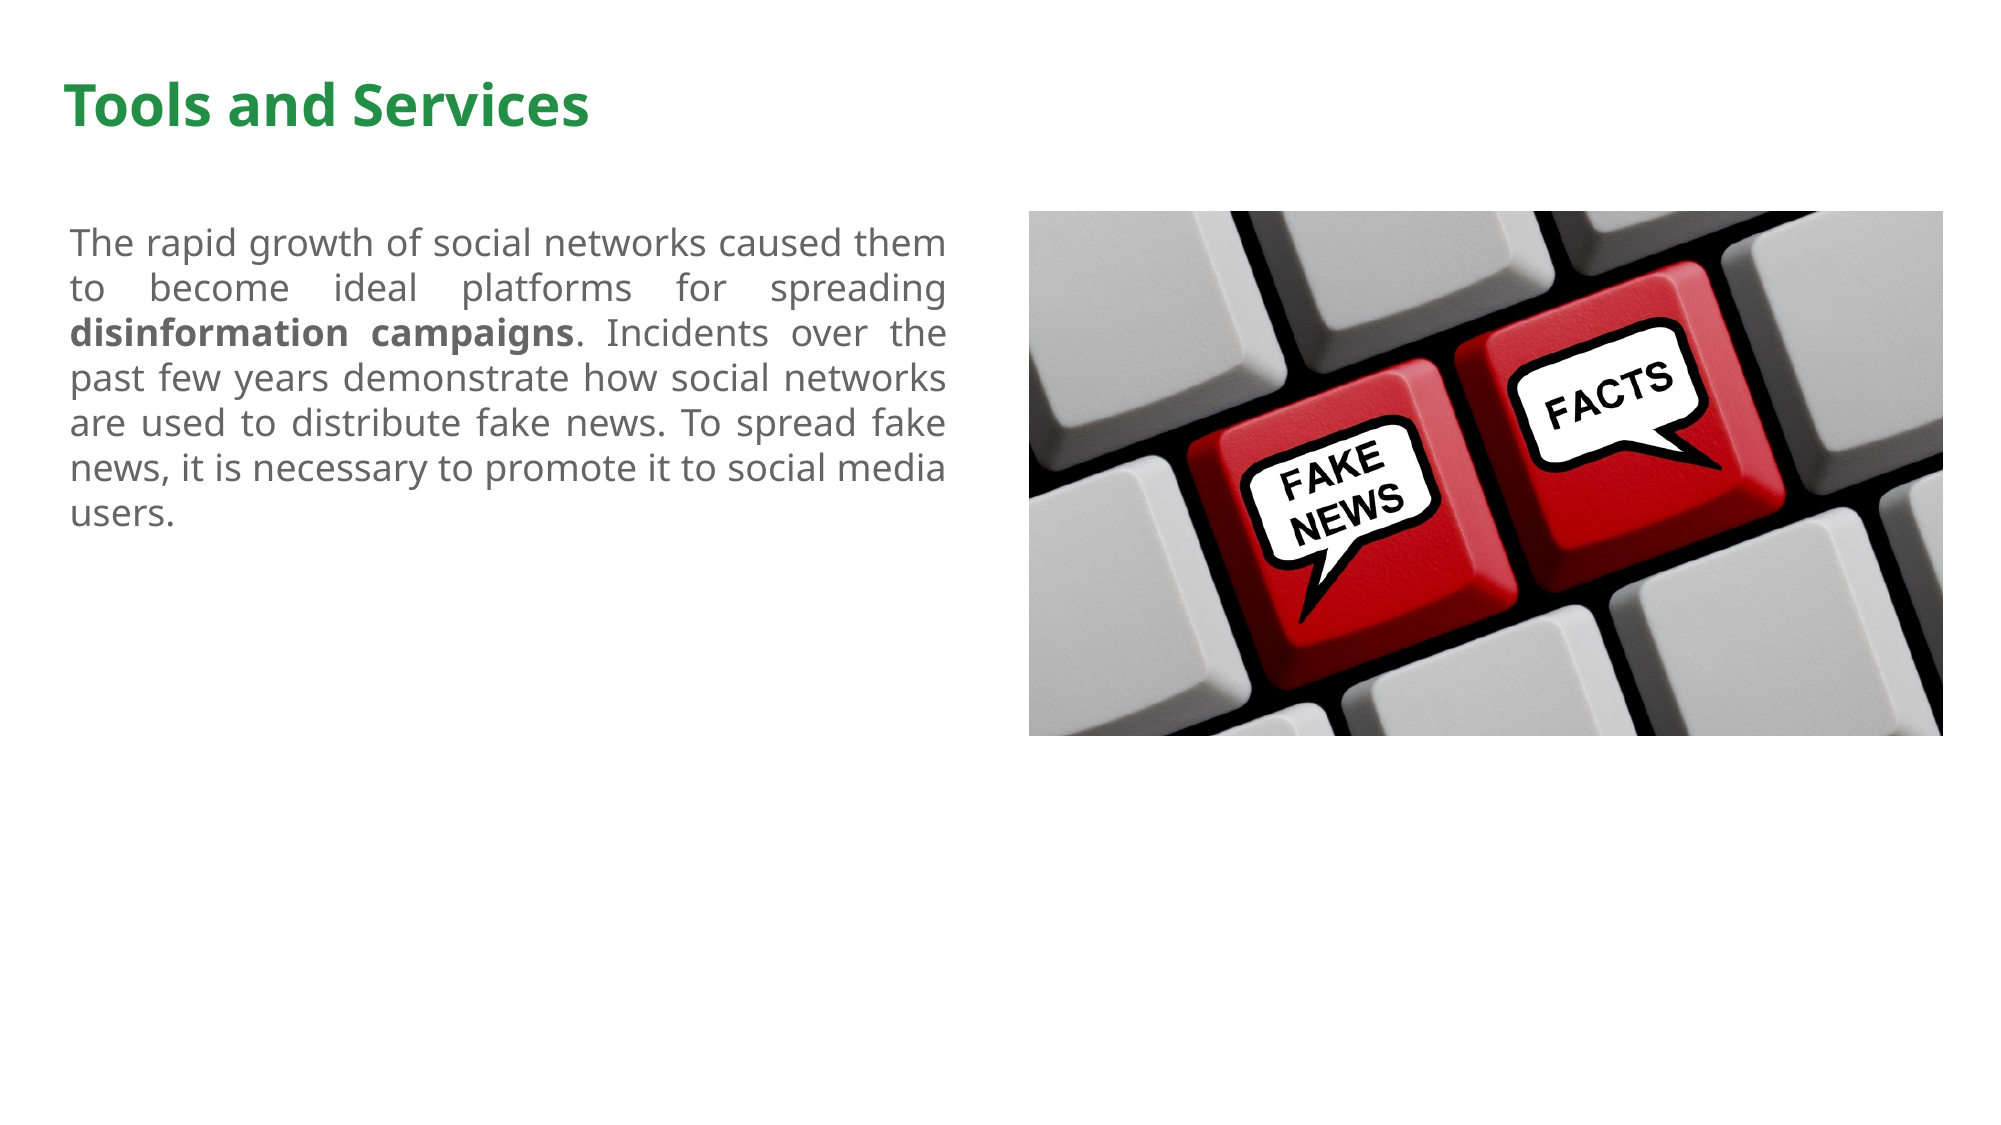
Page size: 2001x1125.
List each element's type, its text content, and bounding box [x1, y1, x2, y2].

list The rapid growth of social networks caused them to become ideal platforms for spreading disinformation campaigns. Incidents over the past few years demonstrate how social networks are used to distribute fake news. To spread fake news, it is necessary to promote it to social media users. [54, 211, 963, 1077]
picture [1029, 211, 1943, 736]
title Tools and Services [54, 48, 1945, 167]
